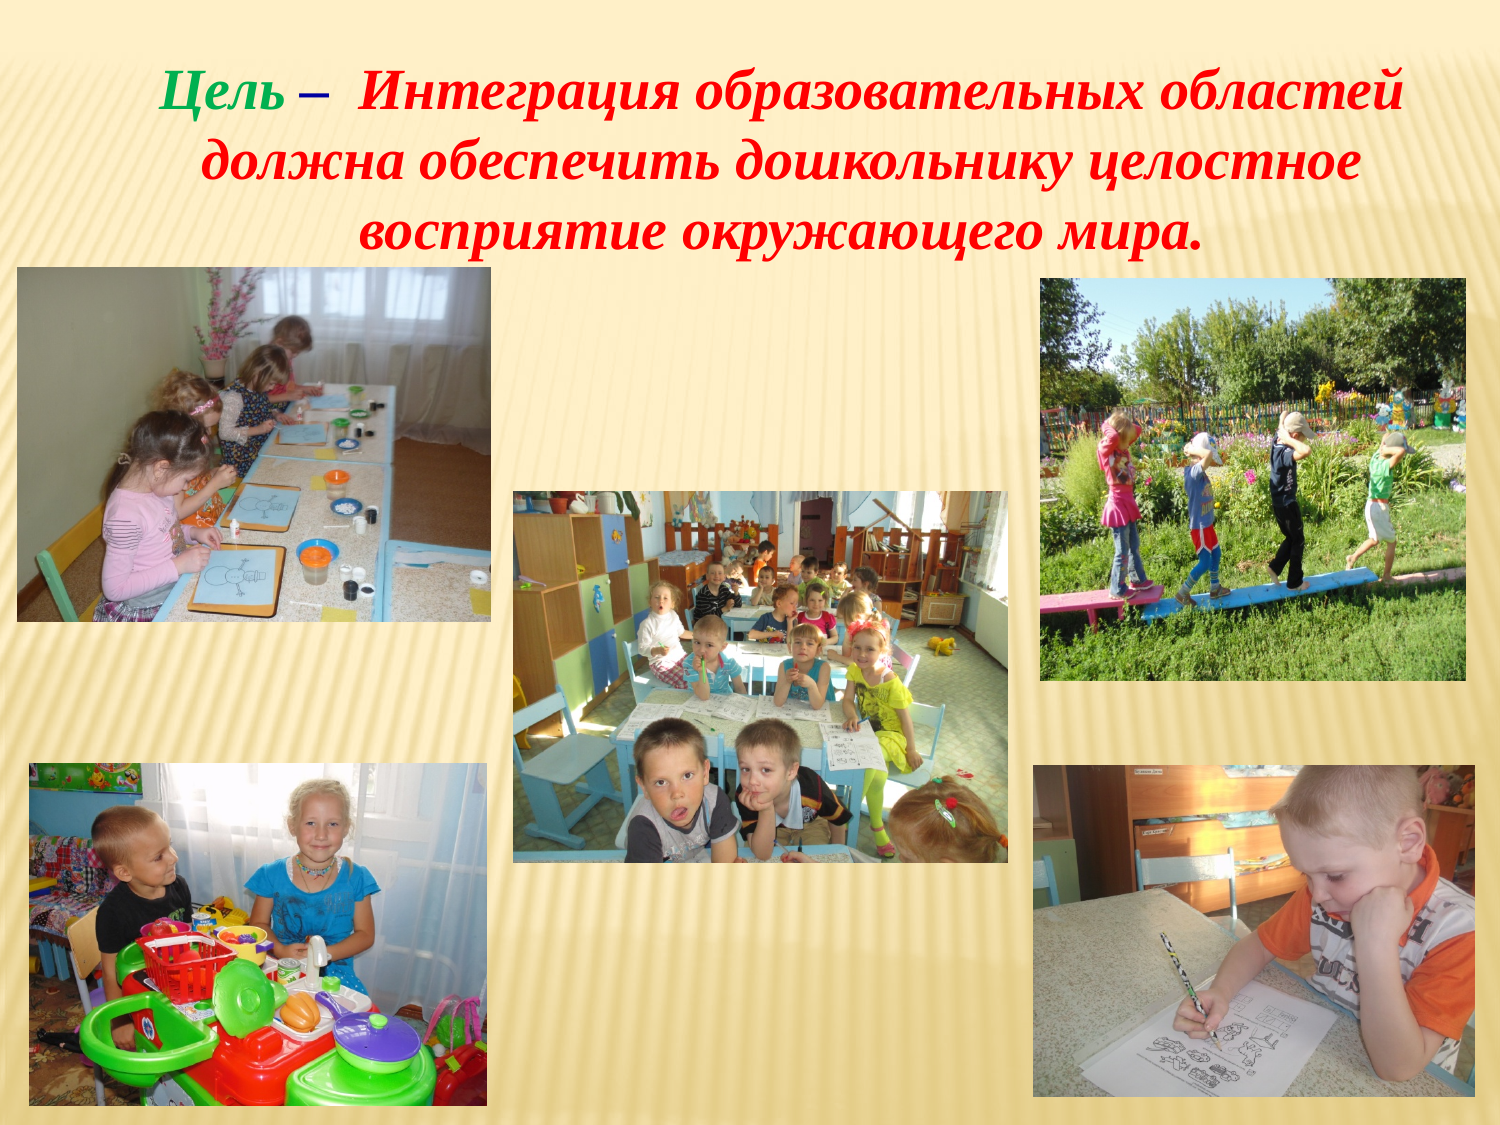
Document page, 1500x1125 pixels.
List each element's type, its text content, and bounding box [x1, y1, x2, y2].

picture [1039, 278, 1466, 681]
picture [17, 266, 491, 622]
picture [29, 762, 487, 1107]
picture [513, 491, 1009, 863]
text_box Цель – Интеграция образовательных областей должна обеспечить дошкольнику целостное восприятие окружающего мира. [64, 43, 1500, 269]
picture [1033, 765, 1475, 1097]
